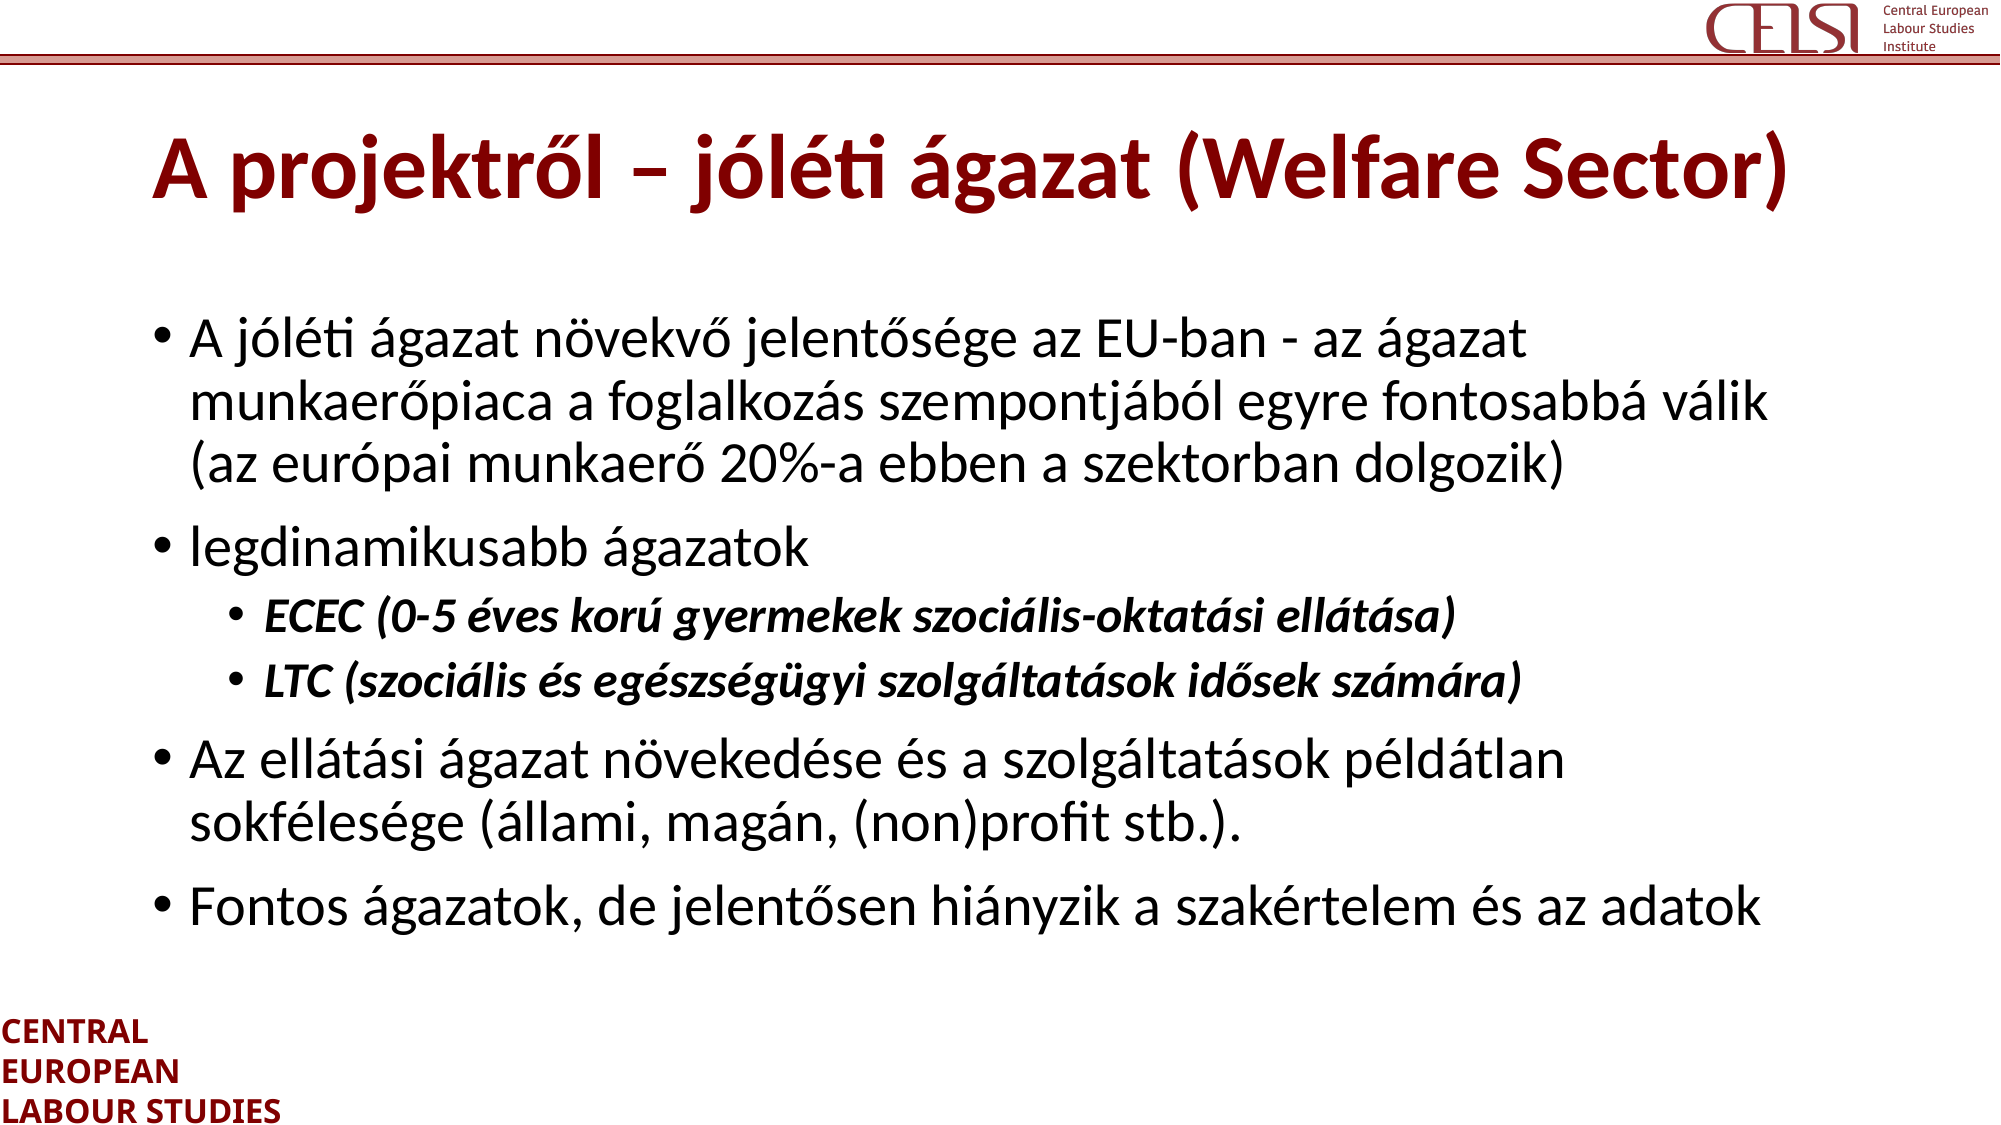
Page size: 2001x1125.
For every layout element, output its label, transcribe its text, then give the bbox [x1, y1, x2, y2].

text_box [0, 54, 2000, 65]
text_box CENTRAL EUROPEAN LABOUR STUDIES INSTITUTE [0, 1002, 318, 1125]
picture [1698, 0, 1991, 60]
list A jóléti ágazat növekvő jelentősége az EU-ban - az ágazat munkaerőpiaca a foglalkozás szempontjából egyre fontosabbá válik (az európai munkaerő 20%-a ebben a szektorban dolgozik) legdinamikusabb ágazatok ECEC (0-5 éves korú gyermekek szociális-oktatási ellátása) LTC (szociális és egészségügyi szolgáltatások idősek számára) Az ellátási ágazat növekedése és a szolgáltatások példátlan sokfélesége (állami, magán, (non)profit stb.). Fontos ágazatok, de jelentősen hiányzik a szakértelem és az adatok [137, 299, 1863, 1014]
title A projektről – jóléti ágazat (Welfare Sector) [137, 65, 1863, 278]
